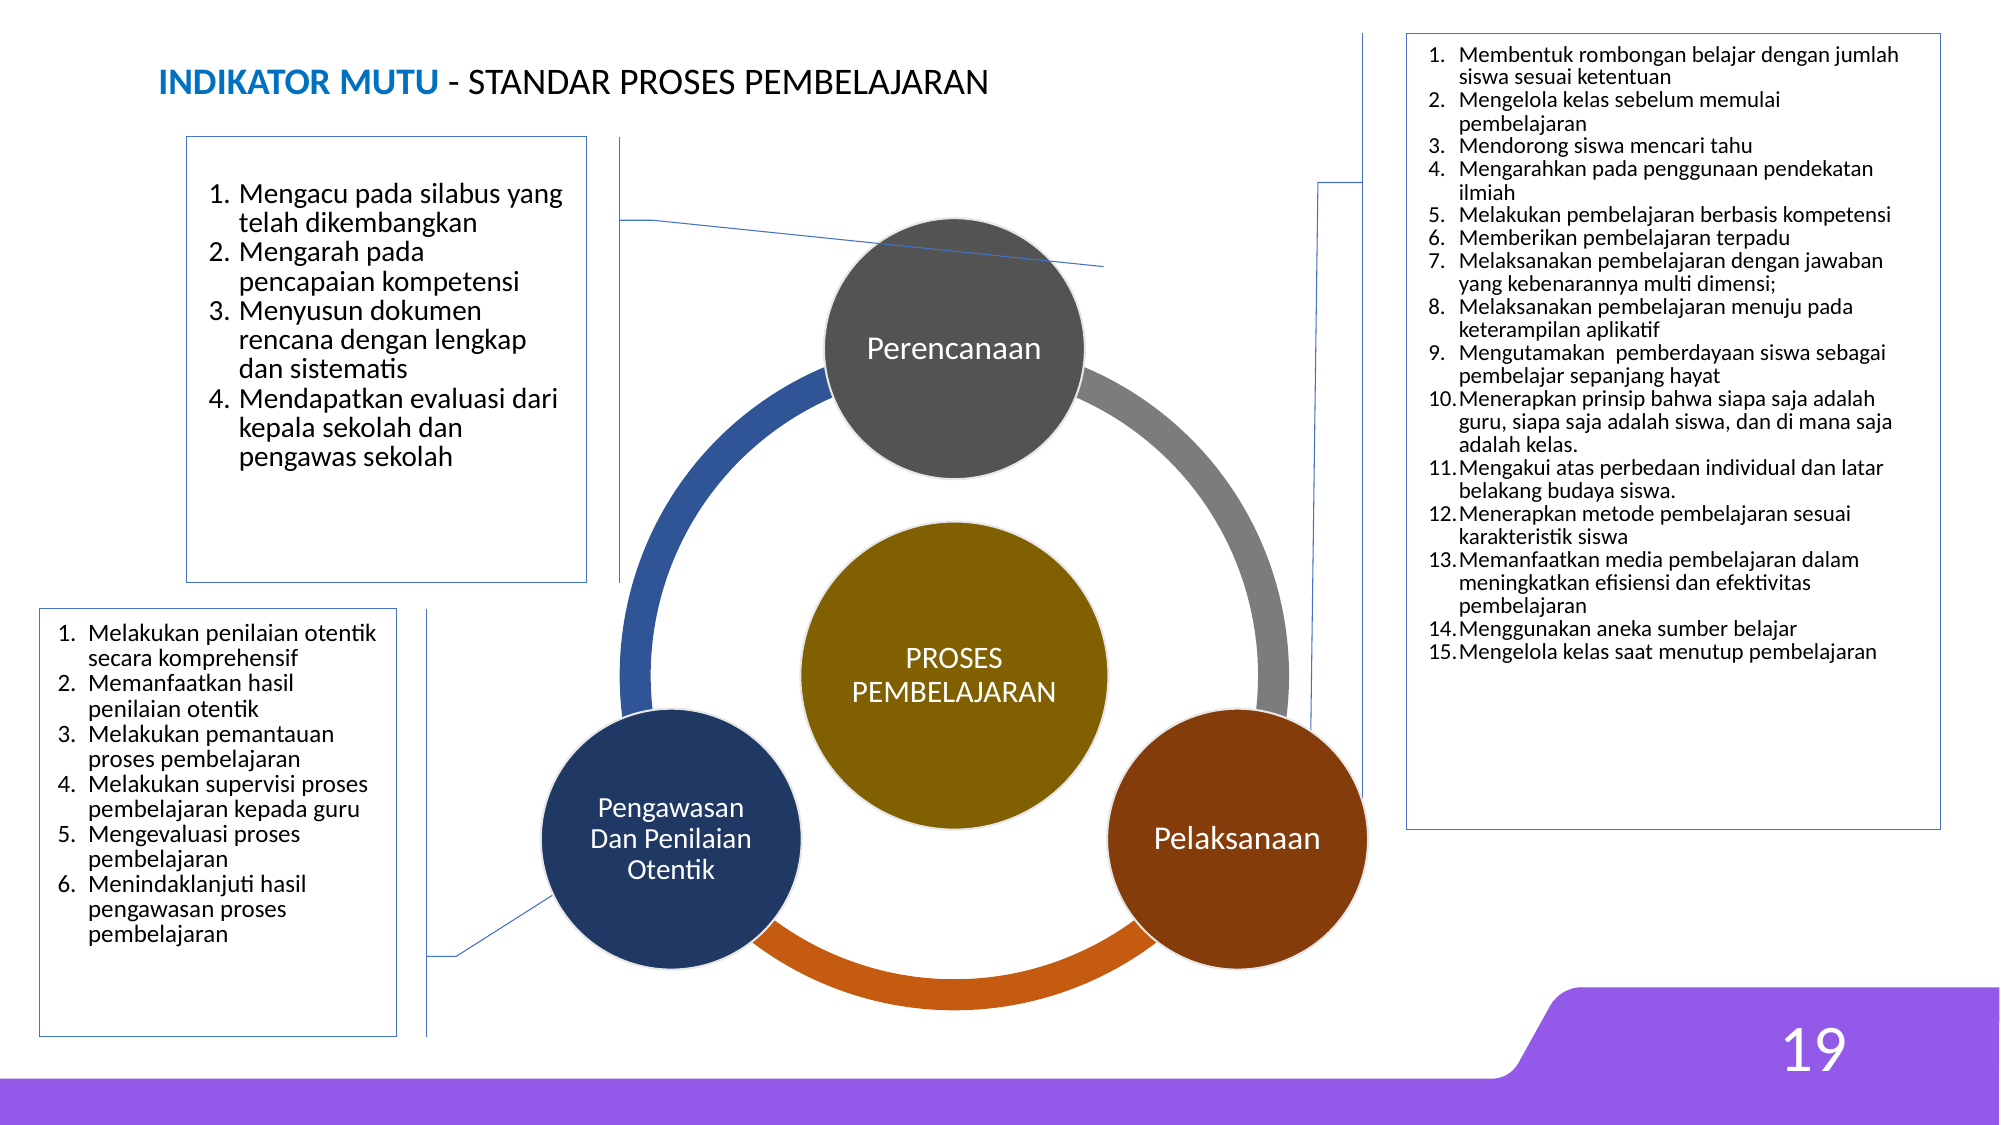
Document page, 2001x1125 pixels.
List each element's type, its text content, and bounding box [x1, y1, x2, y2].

text_box [1316, 33, 1363, 229]
table_header Melakukan penilaian otentik secara komprehensif Memanfaatkan hasil penilaian otentik Melakukan pemantauan proses pembelajaran Melakukan supervisi proses pembelajaran kepada guru Mengevaluasi proses pembelajaran Menindaklanjuti hasil pengawasan proses pembelajaran [57, 622, 326, 1012]
text_box INDIKATOR MUTU - STANDAR PROSES PEMBELAJARAN [143, 49, 1005, 110]
text_box [1406, 33, 1941, 830]
table_header Membentuk rombongan belajar dengan jumlah siswa sesuai ketentuan Mengelola kelas sebelum memulai pembelajaran Mendorong siswa mencari tahu Mengarahkan pada penggunaan pendekatan ilmiah Melakukan pembelajaran berbasis kompetensi Memberikan pembelajaran terpadu Melaksanakan pembelajaran dengan jawaban yang kebenarannya multi dimensi; Melaksanakan pembelajaran menuju pada keterampilan aplikatif Mengutamakan pemberdayaan siswa sebagai pembelajar sepanjang hayat Menerapkan prinsip bahwa siapa saja adalah guru, siapa saja adalah siswa, dan di mana saja adalah kelas. Mengakui atas perbedaan individual dan latar belakang budaya siswa. Menerapkan metode pembelajaran sesuai karakteristik siswa Memanfaatkan media pembelajaran dalam meningkatkan efisiensi dan efektivitas pembelajaran Menggunakan aneka sumber belajar Mengelola kelas saat menutup pembelajaran [1428, 44, 1906, 814]
text_box [39, 608, 326, 1037]
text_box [326, 229, 1583, 1043]
slide_number 19 [1412, 1015, 1863, 1076]
table_header Mengacu pada silabus yang telah dikembangkan Mengarah pada pencapaian kompetensi Menyusun dokumen rencana dengan lengkap dan sistematis Mendapatkan evaluasi dari kepala sekolah dan pengawas sekolah [208, 180, 567, 566]
text_box [186, 136, 587, 583]
